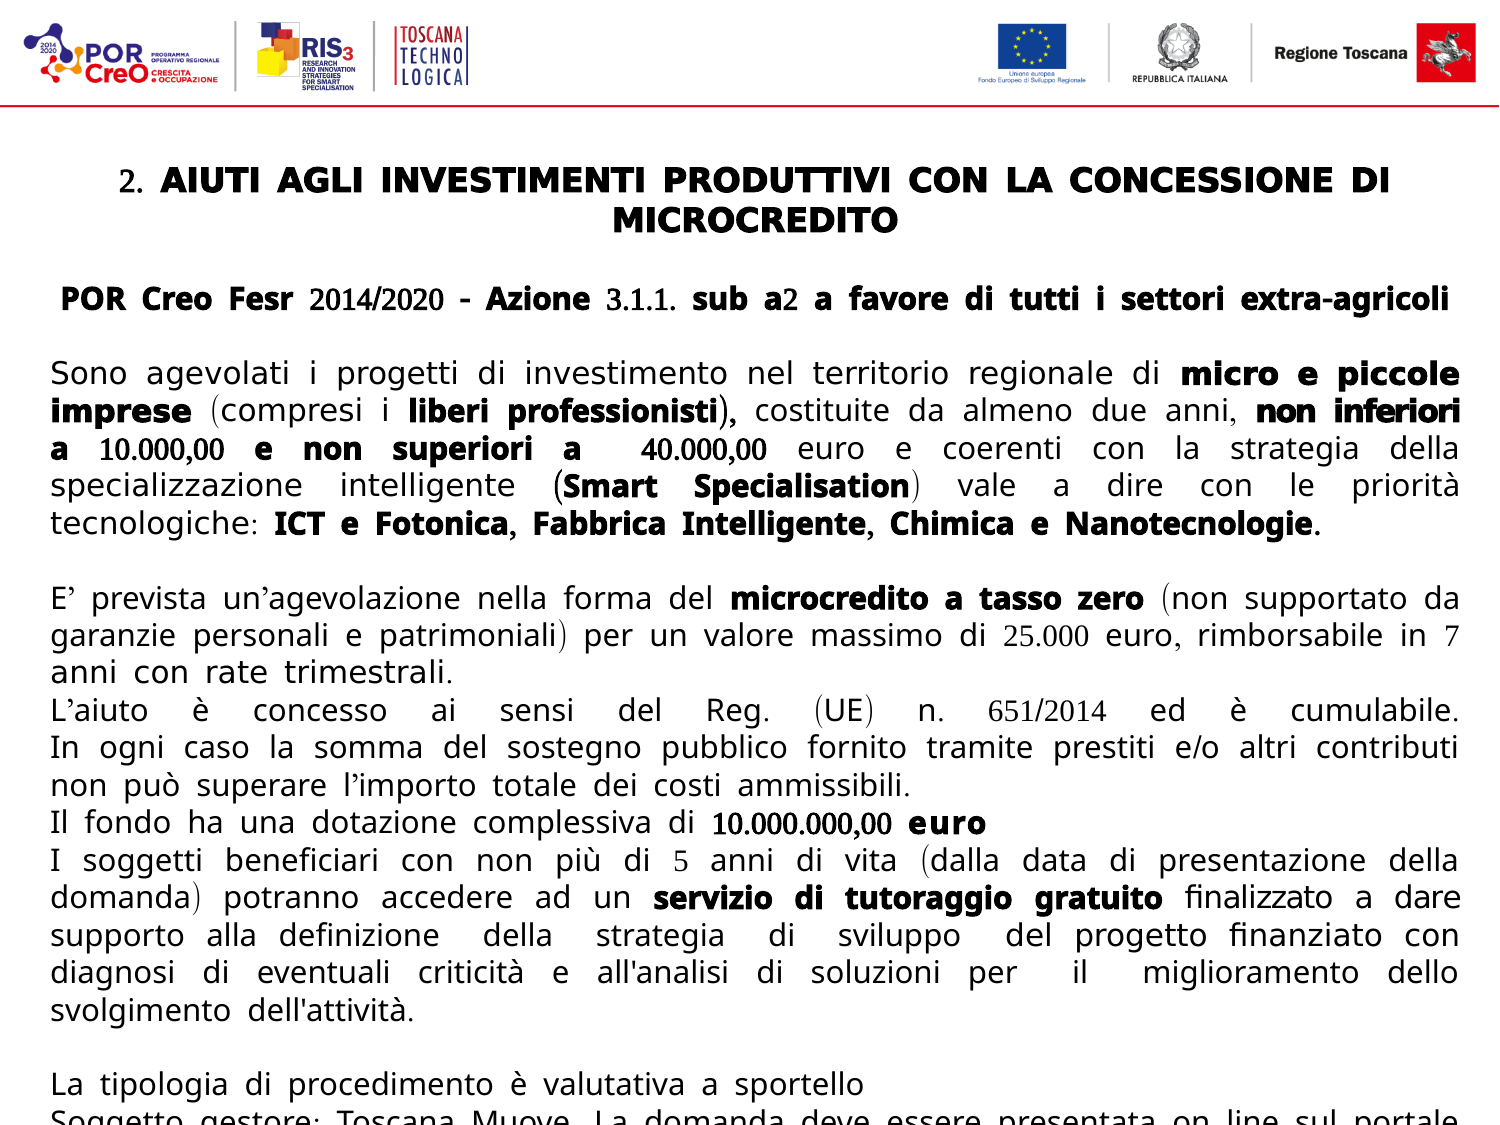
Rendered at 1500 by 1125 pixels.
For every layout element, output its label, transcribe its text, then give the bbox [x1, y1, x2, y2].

picture [0, 0, 1499, 112]
text_box 2. AIUTI AGLI INVESTIMENTI PRODUTTIVI CON LA CONCESSIONE DI MICROCREDITO POR Creo Fesr 2014/2020 - Azione 3.1.1. sub a2 a favore di tutti i settori extra-agricoli Sono agevolati i progetti di investimento nel territorio regionale di micro e piccole imprese (compresi i liberi professionisti), costituite da almeno due anni, non inferiori a 10.000,00 e non superiori a 40.000,00 euro e coerenti con la strategia della specializzazione intelligente (Smart Specialisation) vale a dire con le priorità tecnologiche: ICT e Fotonica, Fabbrica Intelligente, Chimica e Nanotecnologie. E’ prevista un’agevolazione nella forma del microcredito a tasso zero (non supportato da garanzie personali e patrimoniali) per un valore massimo di 25.000 euro, rimborsabile in 7 anni con rate trimestrali. L’aiuto è concesso ai sensi del Reg. (UE) n. 651/2014 ed è cumulabile. In ogni caso la somma del sostegno pubblico fornito tramite prestiti e/o altri contributi non può superare l’importo totale dei costi ammissibili. Il fondo ha una dotazione complessiva di 10.000.000,00 euro I soggetti beneficiari con non più di 5 anni di vita (dalla data di presentazione della domanda) potranno accedere ad un servizio di tutoraggio gratuito finalizzato a dare supporto alla definizione della strategia di sviluppo del progetto finanziato con diagnosi di eventuali criticità e all'analisi di soluzioni per il miglioramento dello svolgimento dell'attività. La tipologia di procedimento è valutativa a sportello Soggetto gestore: Toscana Muove. La domanda deve essere presentata on line sul portale www.toscanamuove.it [35, 106, 1476, 1125]
